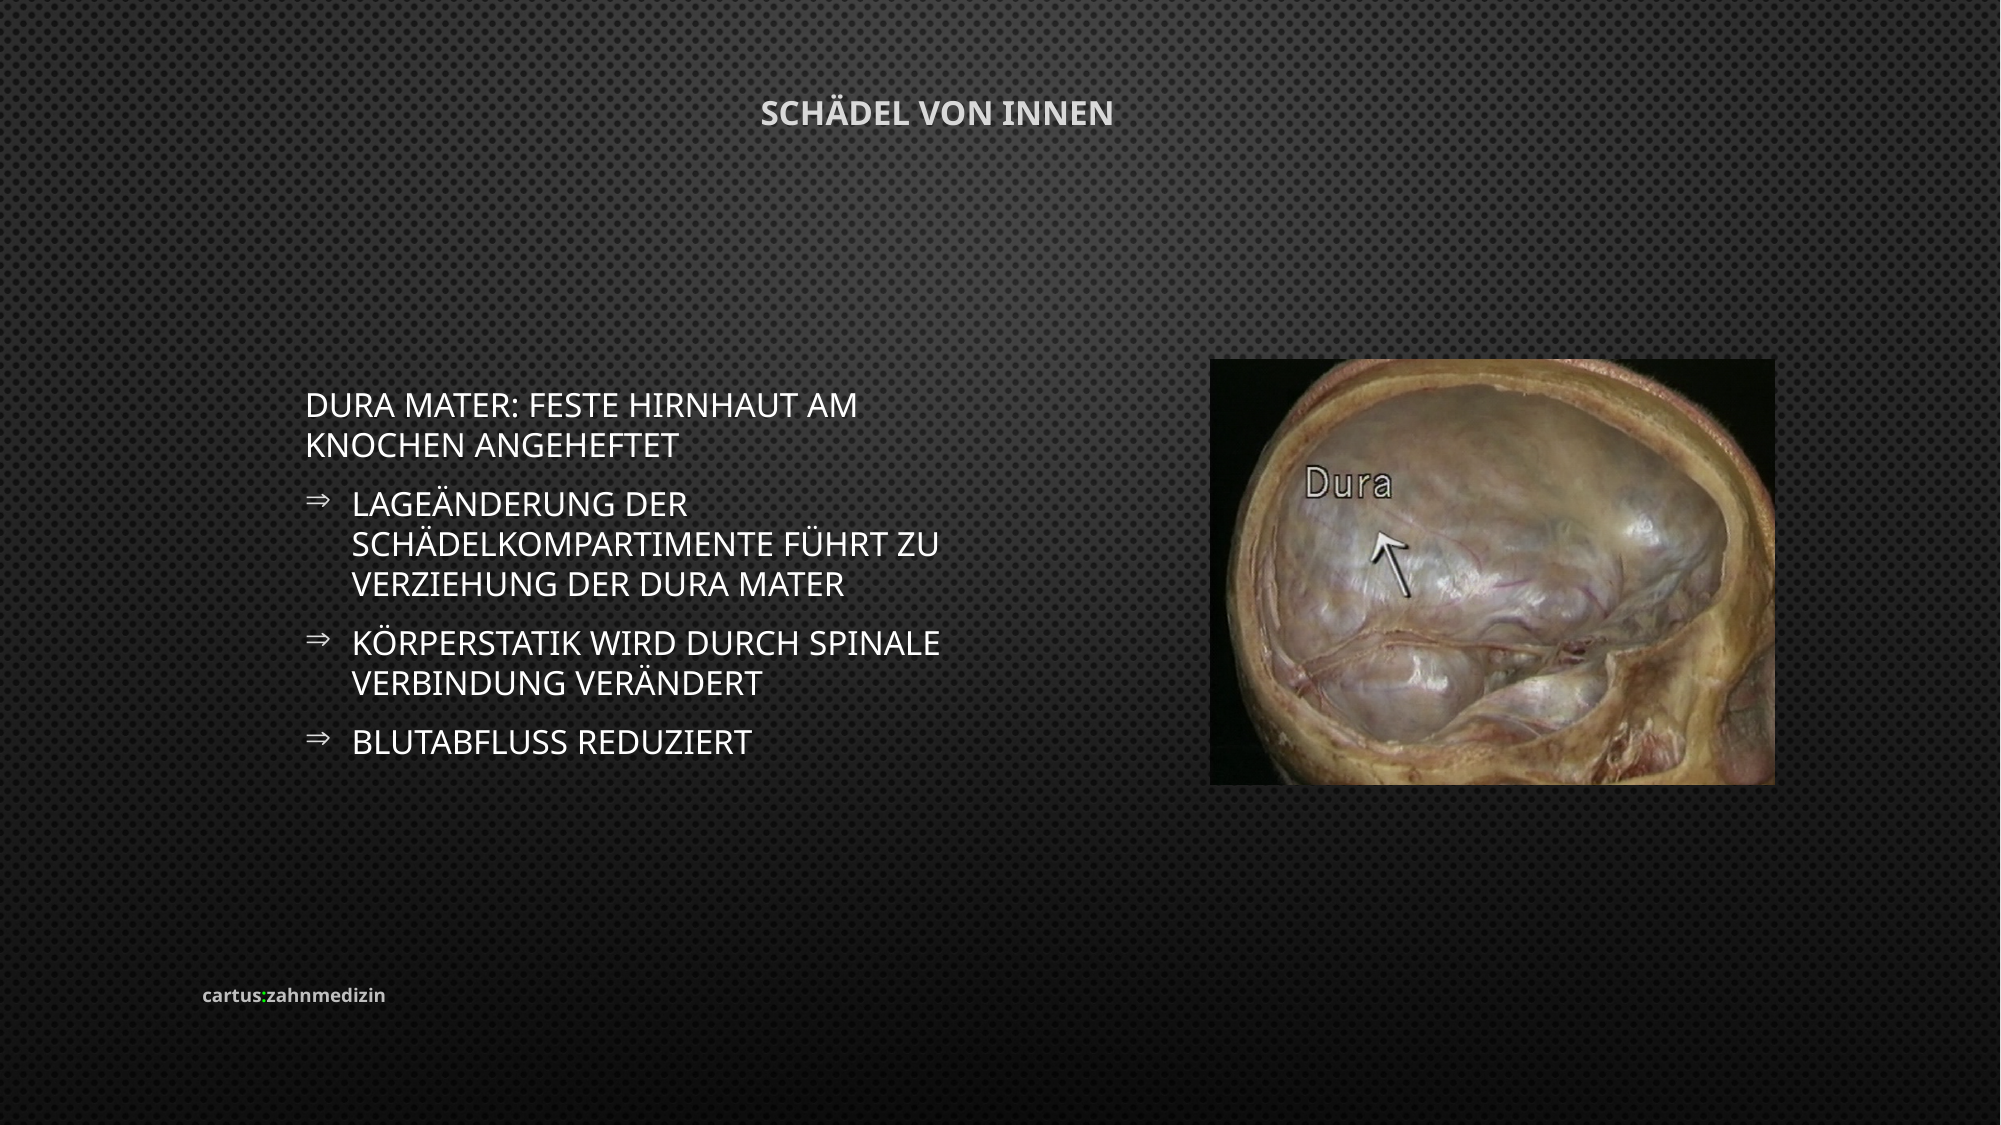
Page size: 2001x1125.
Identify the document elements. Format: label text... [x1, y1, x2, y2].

list dura mater: feste hirnhaut am knochen angeheftet lageänderung der schädelkompartimente führt zu verziehung der dura mater körperstatik wird durch spinale verbindung verändert blutabfluss reduziert [289, 256, 1042, 889]
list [1209, 359, 1775, 786]
footer cartus:zahnmedizin [187, 965, 1425, 1025]
title Schädel von innen [745, 59, 1209, 140]
